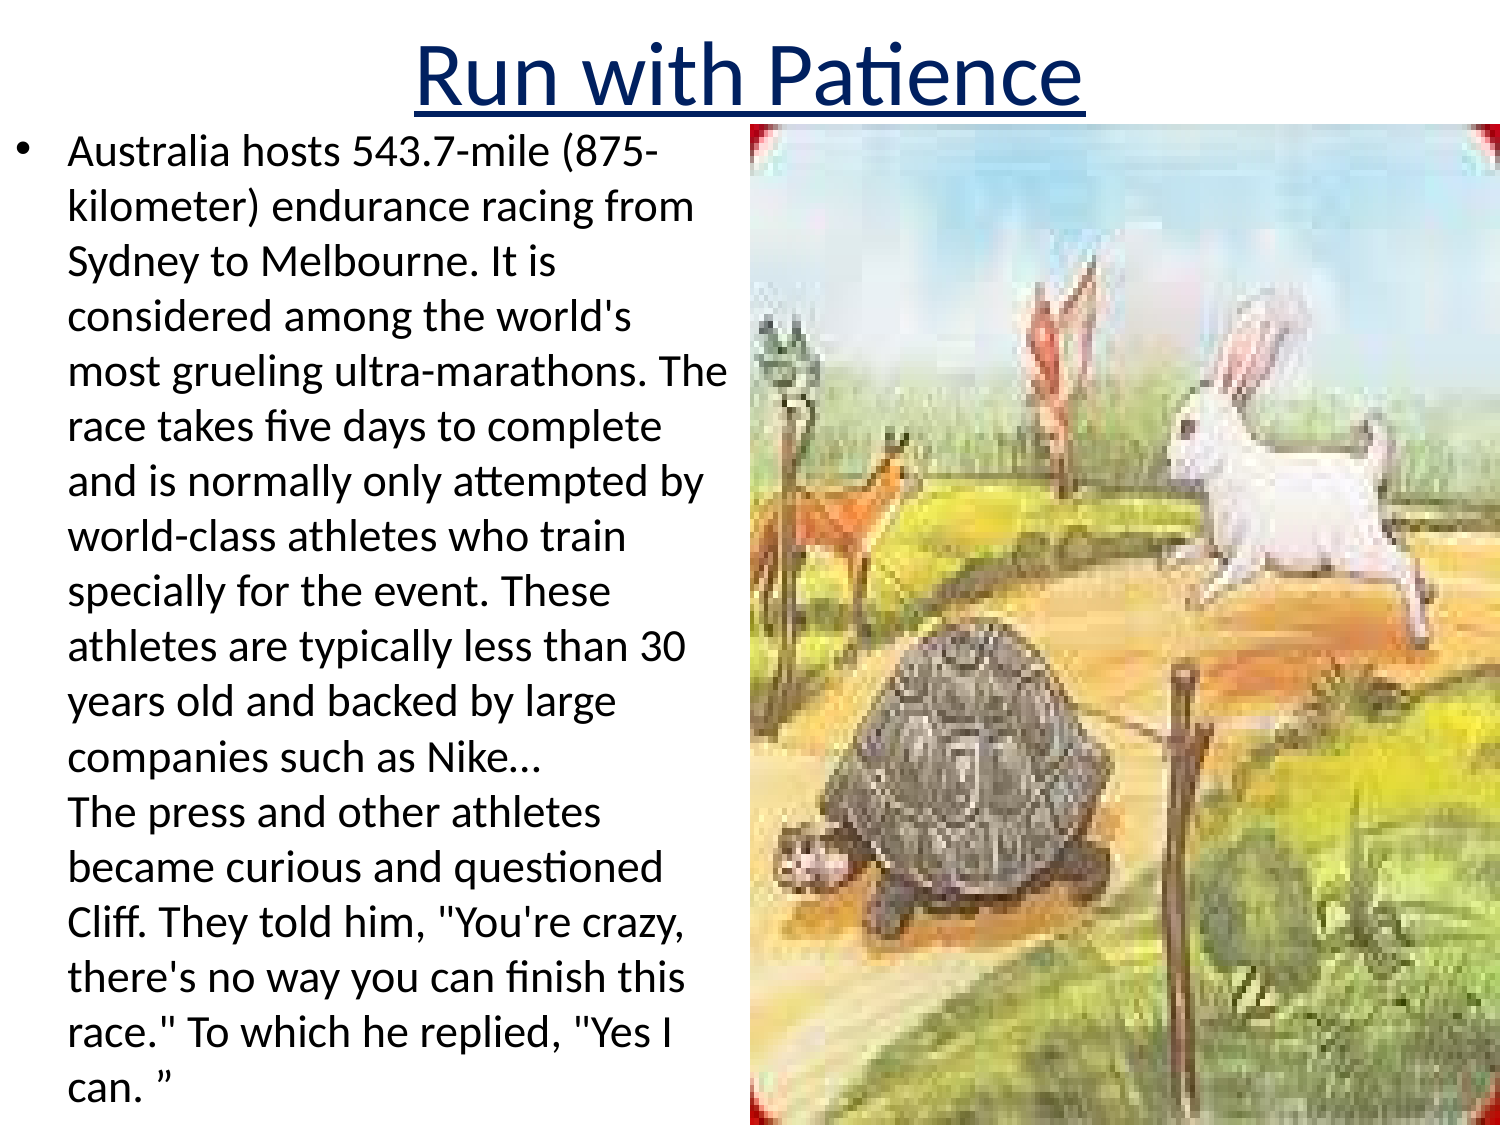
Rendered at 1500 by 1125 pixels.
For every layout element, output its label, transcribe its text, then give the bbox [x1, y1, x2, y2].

title Run with Patience [75, 0, 1425, 123]
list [749, 124, 1500, 1125]
list Australia hosts 543.7-mile (875-kilometer) endurance racing from Sydney to Melbourne. It is considered among the world's most grueling ultra-marathons. The race takes five days to complete and is normally only attempted by world-class athletes who train specially for the event. These athletes are typically less than 30 years old and backed by large companies such as Nike… The press and other athletes became curious and questioned Cliff. They told him, "You're crazy, there's no way you can finish this race." To which he replied, "Yes I can. ” [0, 112, 750, 1125]
